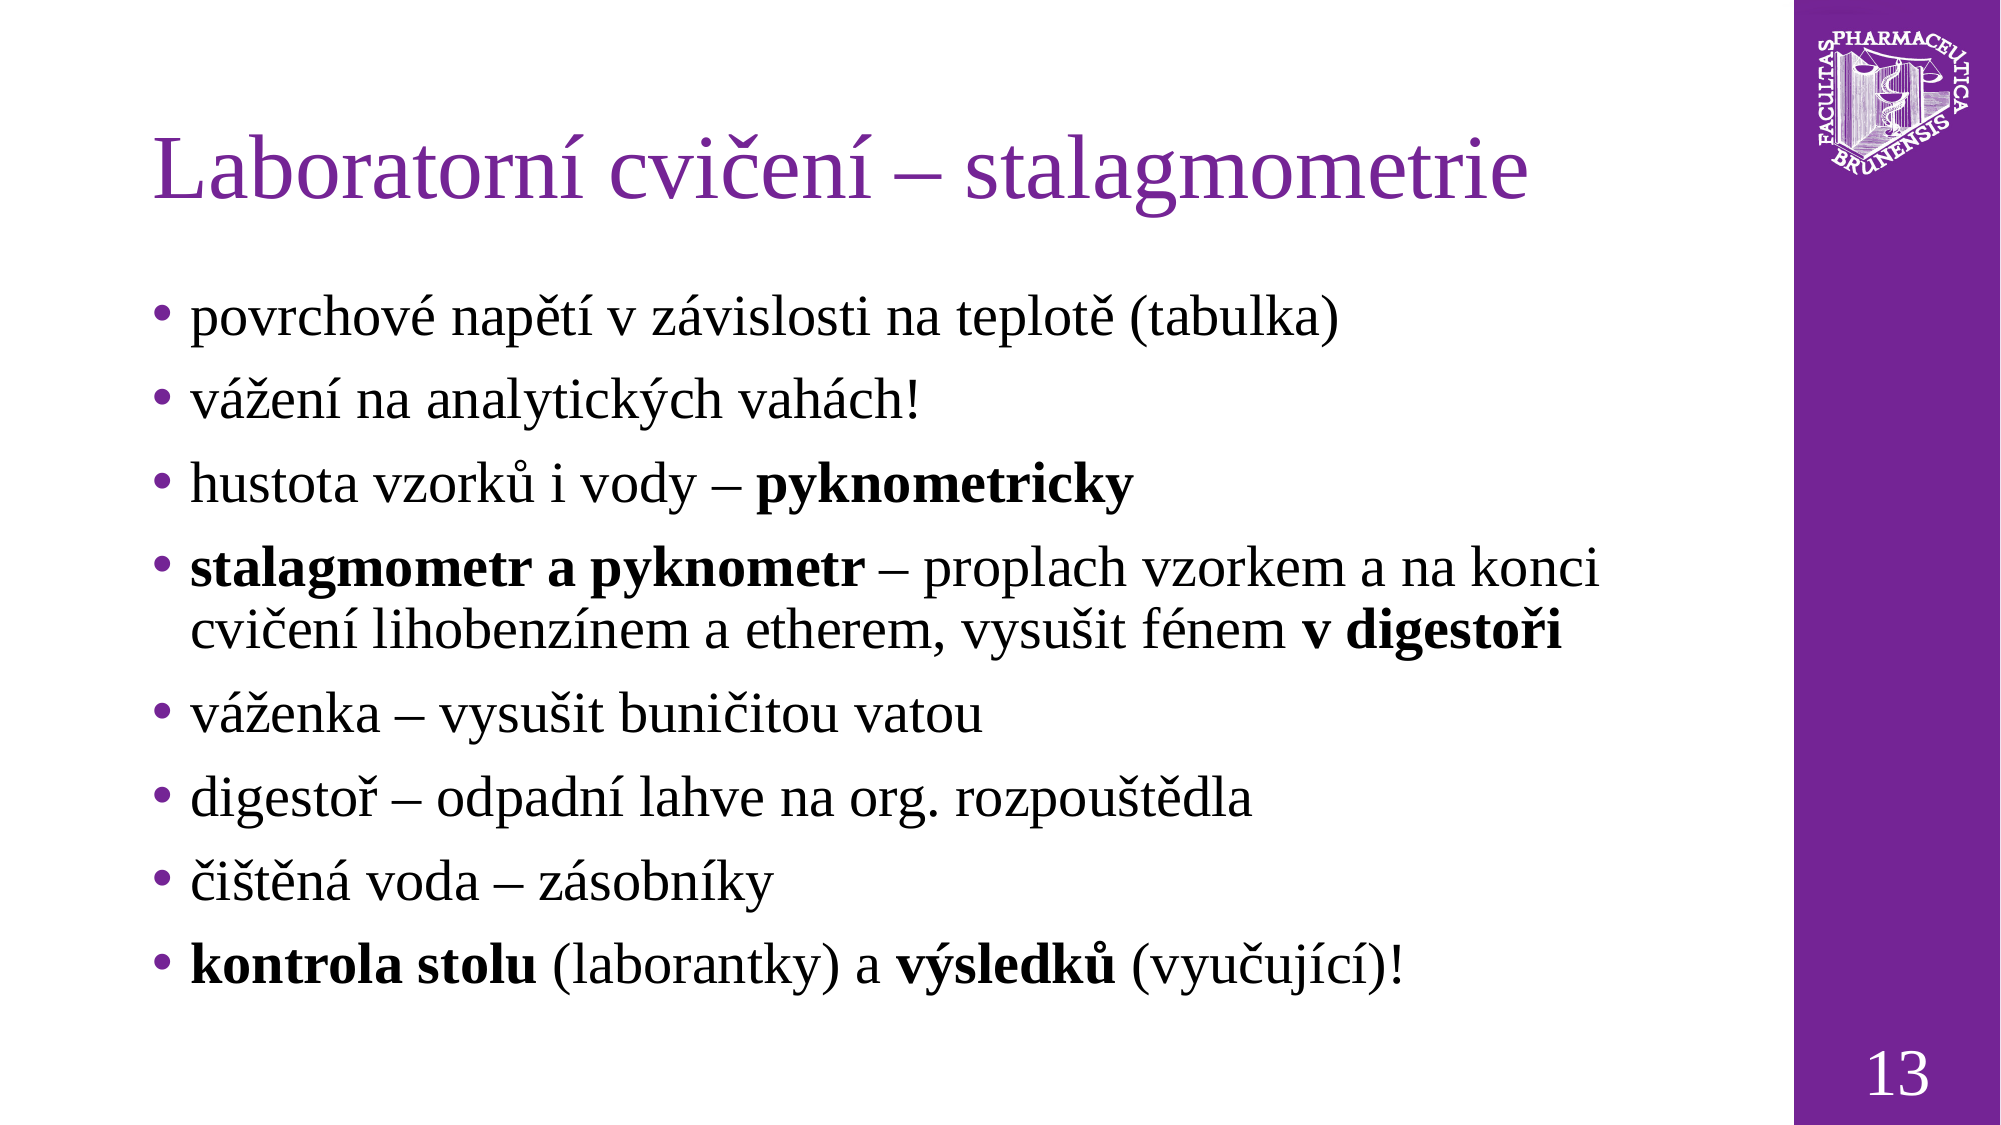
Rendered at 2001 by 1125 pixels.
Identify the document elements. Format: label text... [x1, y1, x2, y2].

title Laboratorní cvičení – stalagmometrie [137, 59, 1863, 278]
list povrchové napětí v závislosti na teplotě (tabulka) vážení na analytických vahách! hustota vzorků i vody – pyknometricky stalagmometr a pyknometr – proplach vzorkem a na konci cvičení lihobenzínem a etherem, vysušit fénem v digestoři váženka – vysušit buničitou vatou digestoř – odpadní lahve na org. rozpouštědla čištěná voda – zásobníky kontrola stolu (laborantky) a výsledků (vyučující)! [137, 277, 1630, 1039]
picture [0, 0, 2001, 1125]
slide_number 13 [1795, 1038, 2000, 1099]
